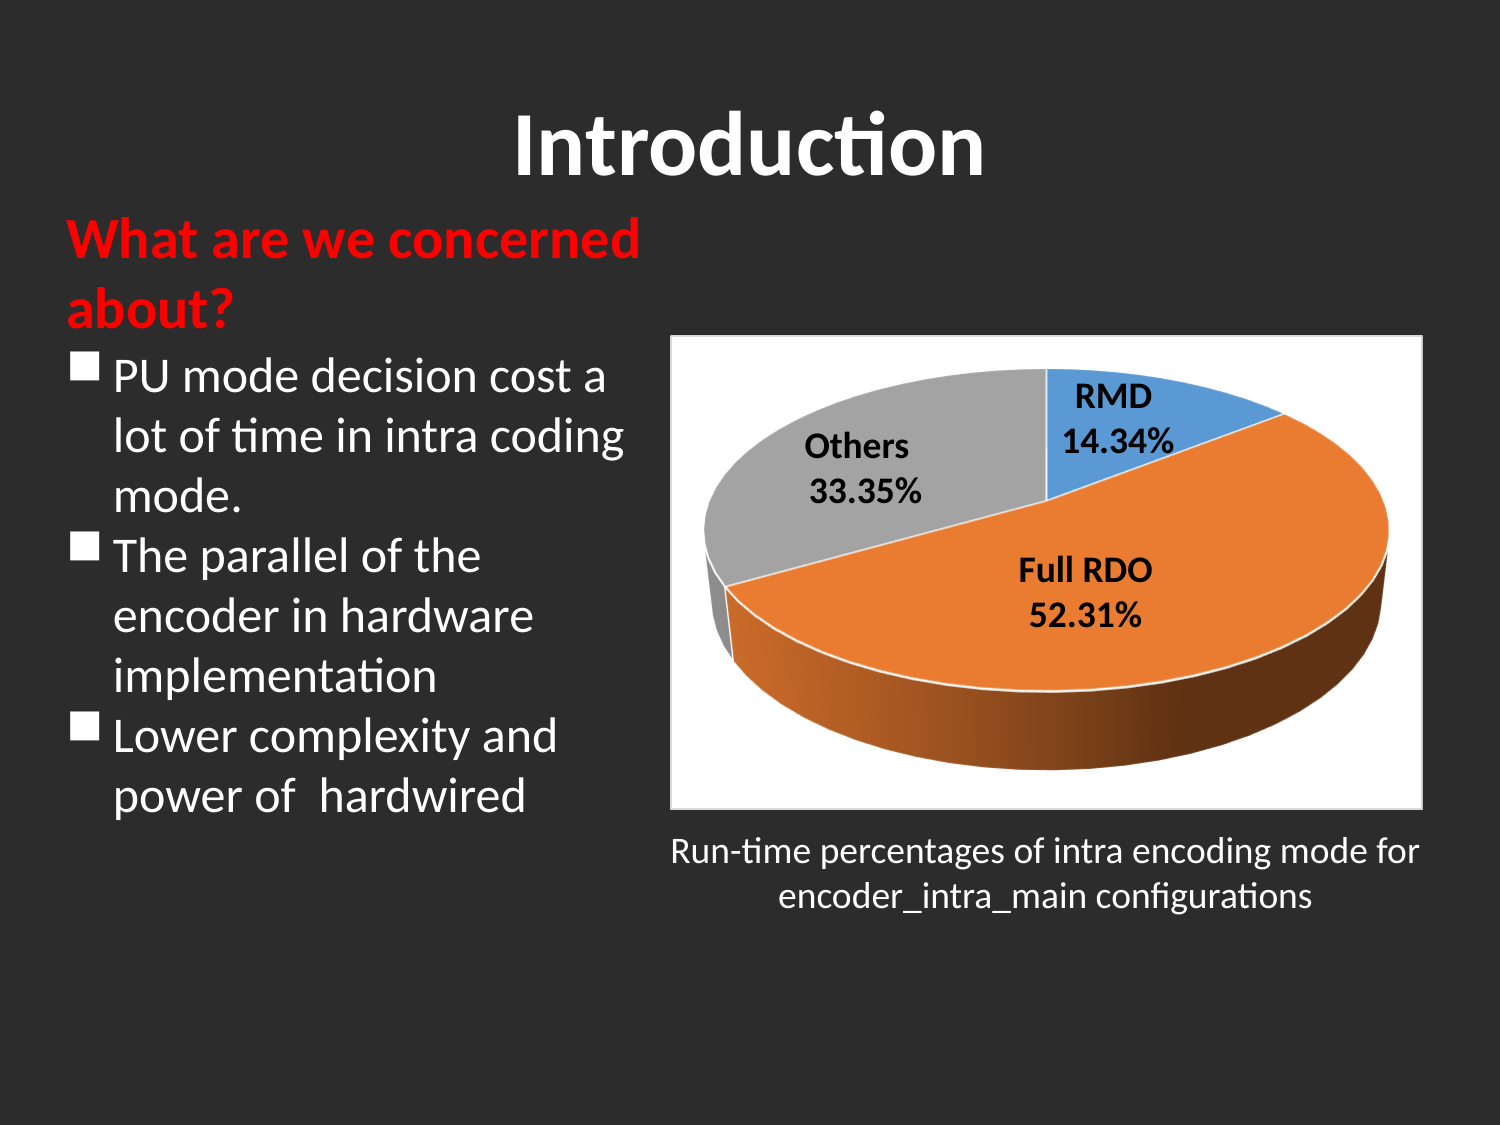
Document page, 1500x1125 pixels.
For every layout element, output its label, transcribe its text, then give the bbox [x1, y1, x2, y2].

text_box PU mode decision cost a lot of time in intra coding mode. The parallel of the encoder in hardware implementation Lower complexity and power of hardwired [51, 335, 666, 830]
picture [670, 335, 1462, 810]
text_box What are we concerned about? [51, 193, 839, 337]
title Introduction [75, 45, 1425, 233]
text_box Run-time percentages of intra encoding mode for encoder_intra_main configurations [572, 818, 1500, 924]
